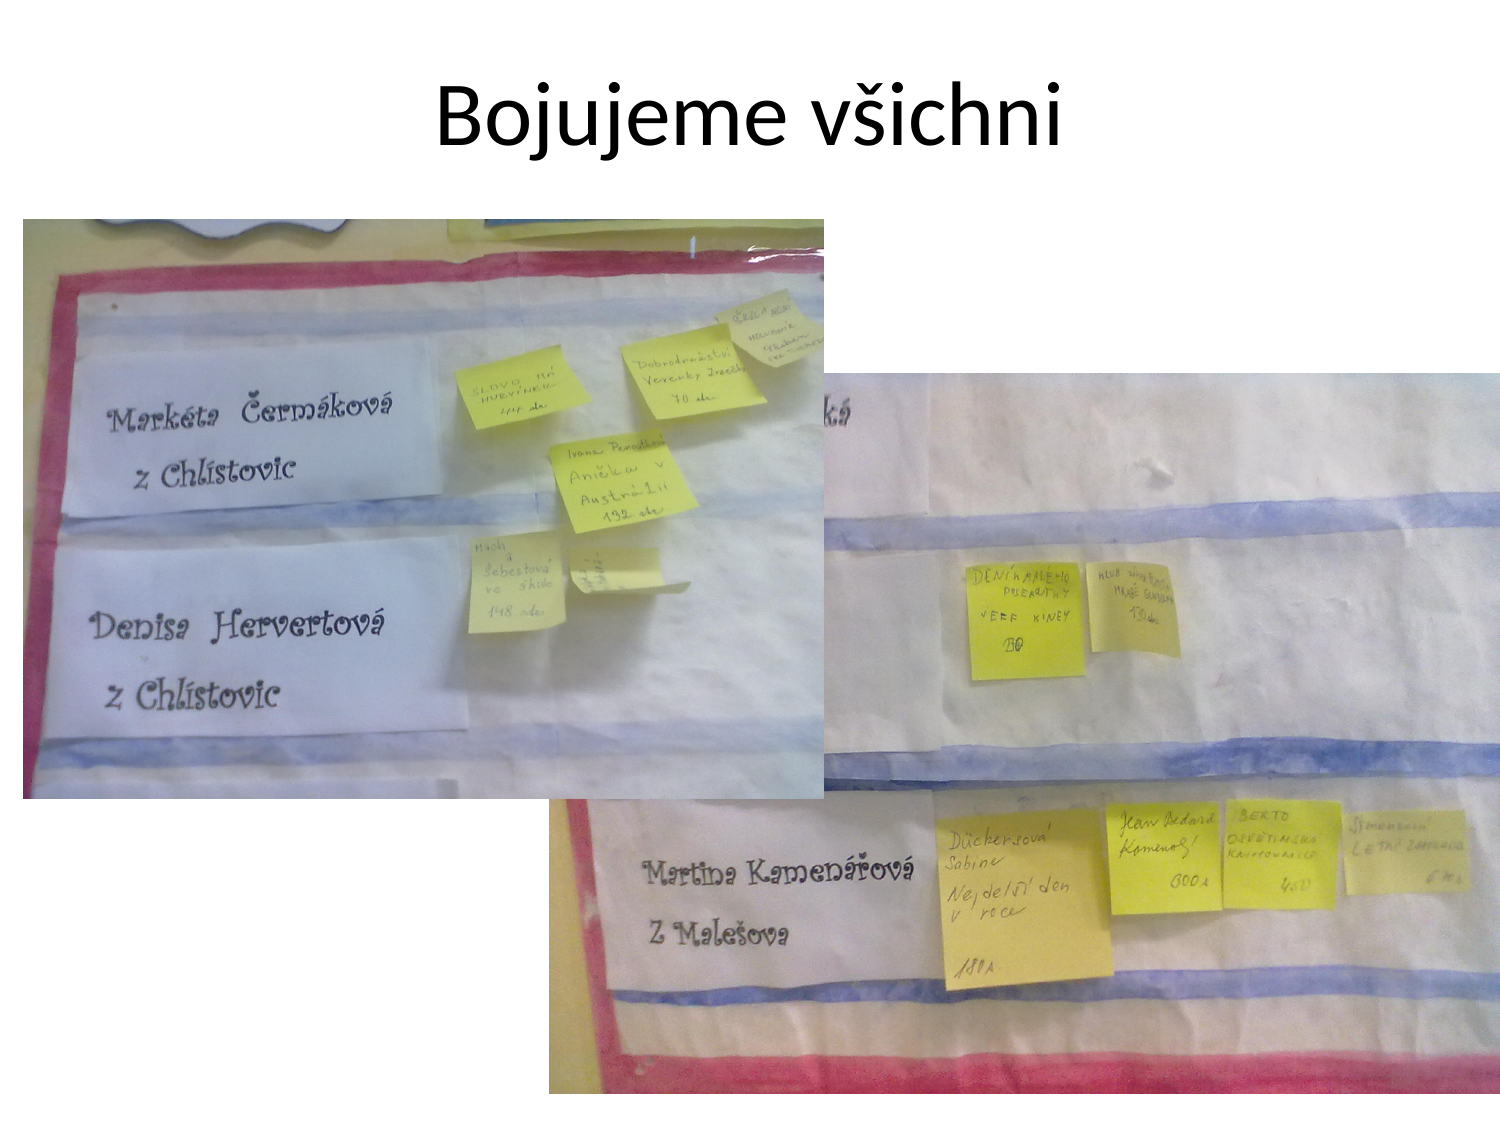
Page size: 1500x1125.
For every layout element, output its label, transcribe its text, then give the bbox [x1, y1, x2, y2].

title Bojujeme všichni [74, 44, 1426, 173]
picture [23, 219, 824, 799]
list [548, 373, 1500, 1095]
